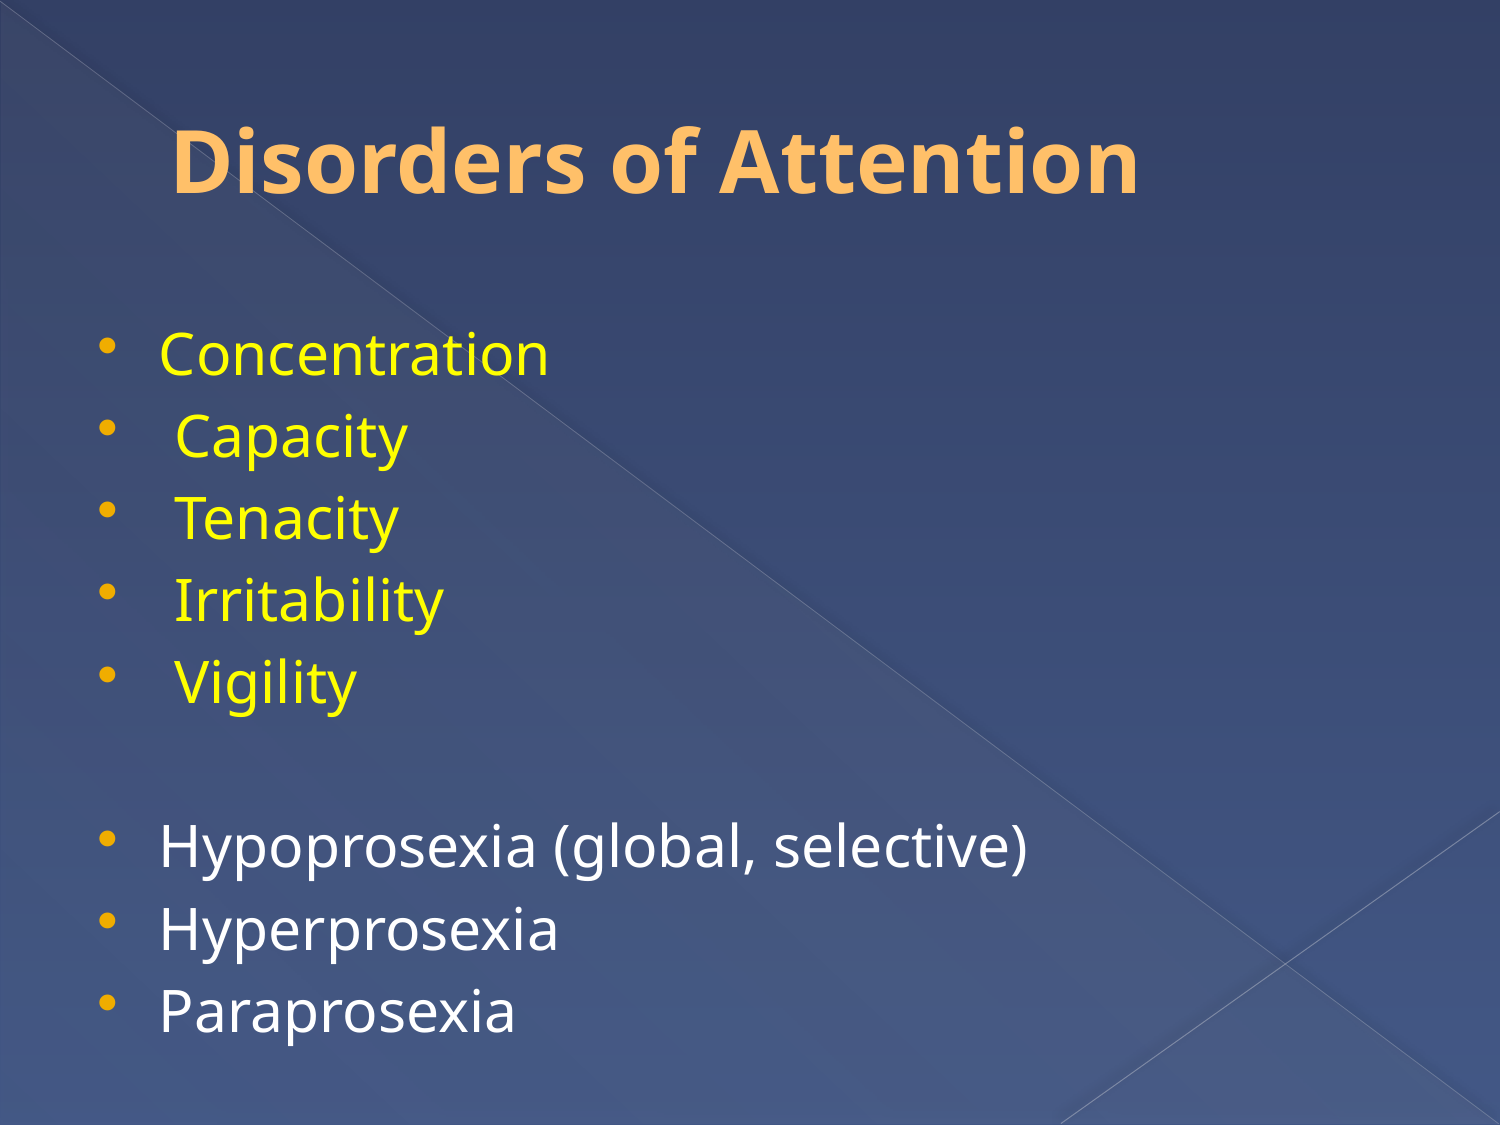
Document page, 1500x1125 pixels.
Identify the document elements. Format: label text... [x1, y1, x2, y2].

title Disorders of Attention [75, 43, 1425, 274]
list Concentration Capacity Tenacity Irritability Vigility Hypoprosexia (global, selective) Hyperprosexia Paraprosexia [75, 308, 1425, 1059]
